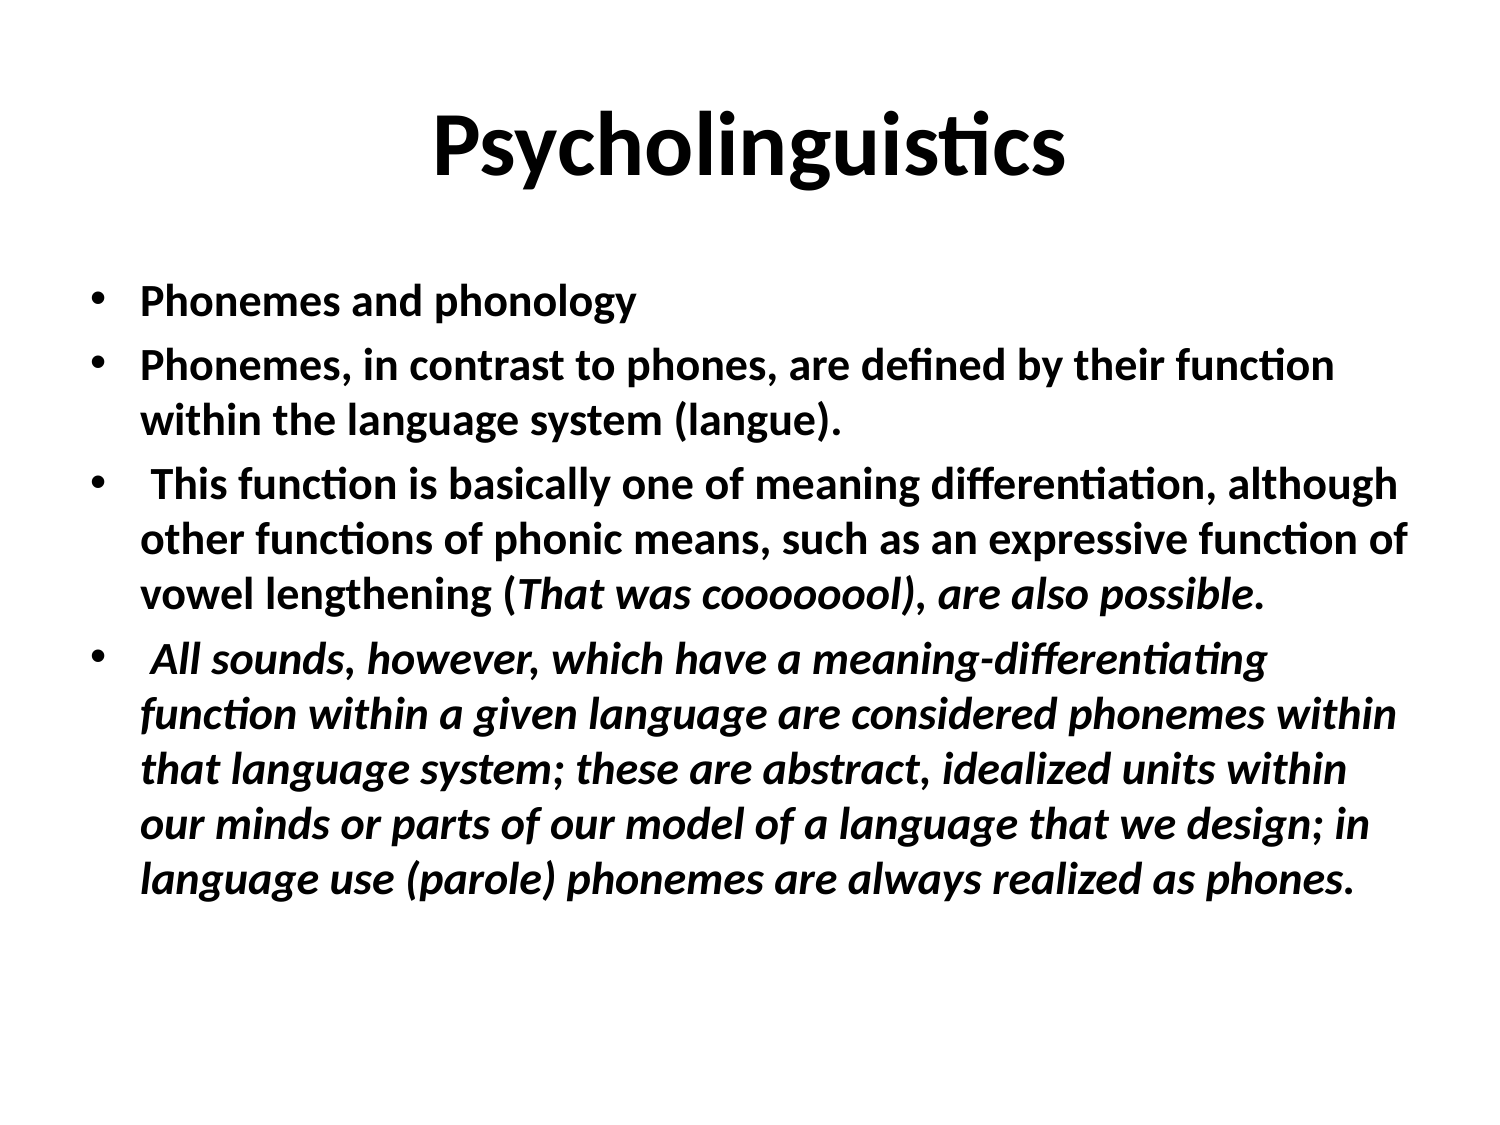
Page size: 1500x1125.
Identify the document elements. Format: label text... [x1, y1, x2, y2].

title Psycholinguistics [75, 45, 1425, 233]
list Phonemes and phonology Phonemes, in contrast to phones, are defined by their function within the language system (langue). This function is basically one of meaning differentiation, although other functions of phonic means, such as an expressive function of vowel lengthening (That was coooooool), are also possible. All sounds, however, which have a meaning-differentiating function within a given language are considered phonemes within that language system; these are abstract, idealized units within our minds or parts of our model of a language that we design; in language use (parole) phonemes are always realized as phones. [75, 262, 1425, 1005]
